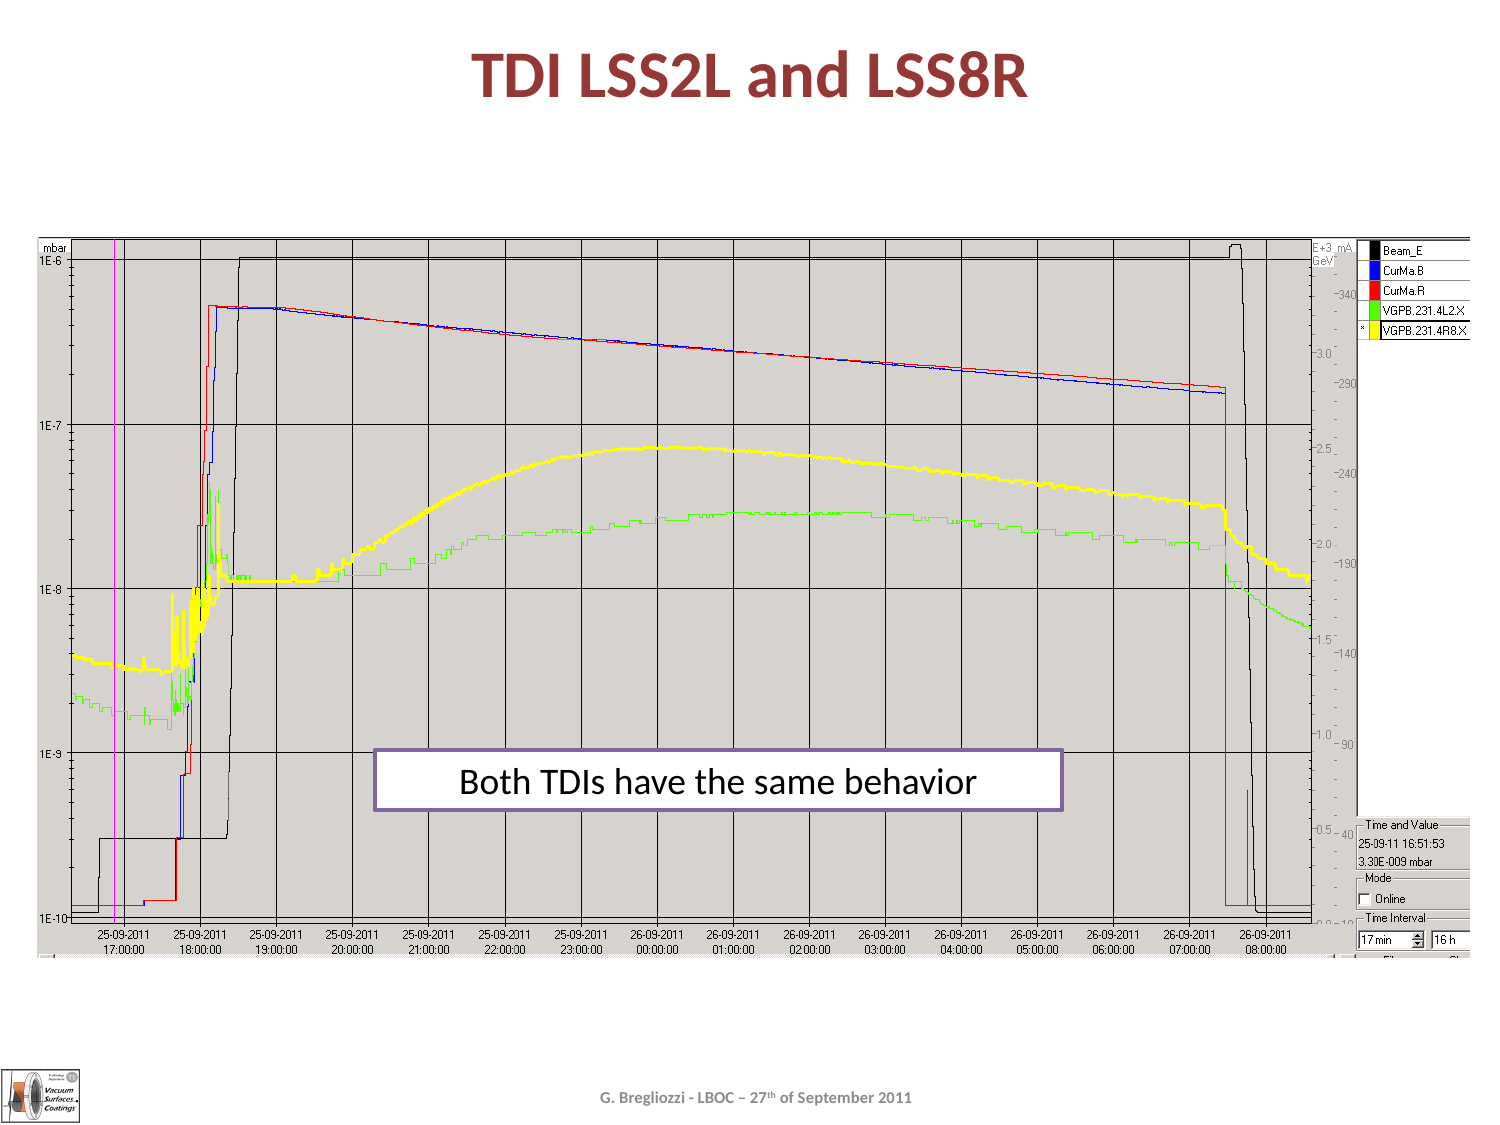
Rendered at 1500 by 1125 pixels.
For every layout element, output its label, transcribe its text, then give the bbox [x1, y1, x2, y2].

picture [1, 1069, 80, 1123]
title TDI LSS2L and LSS8R [75, 12, 1425, 130]
picture [37, 237, 1470, 958]
